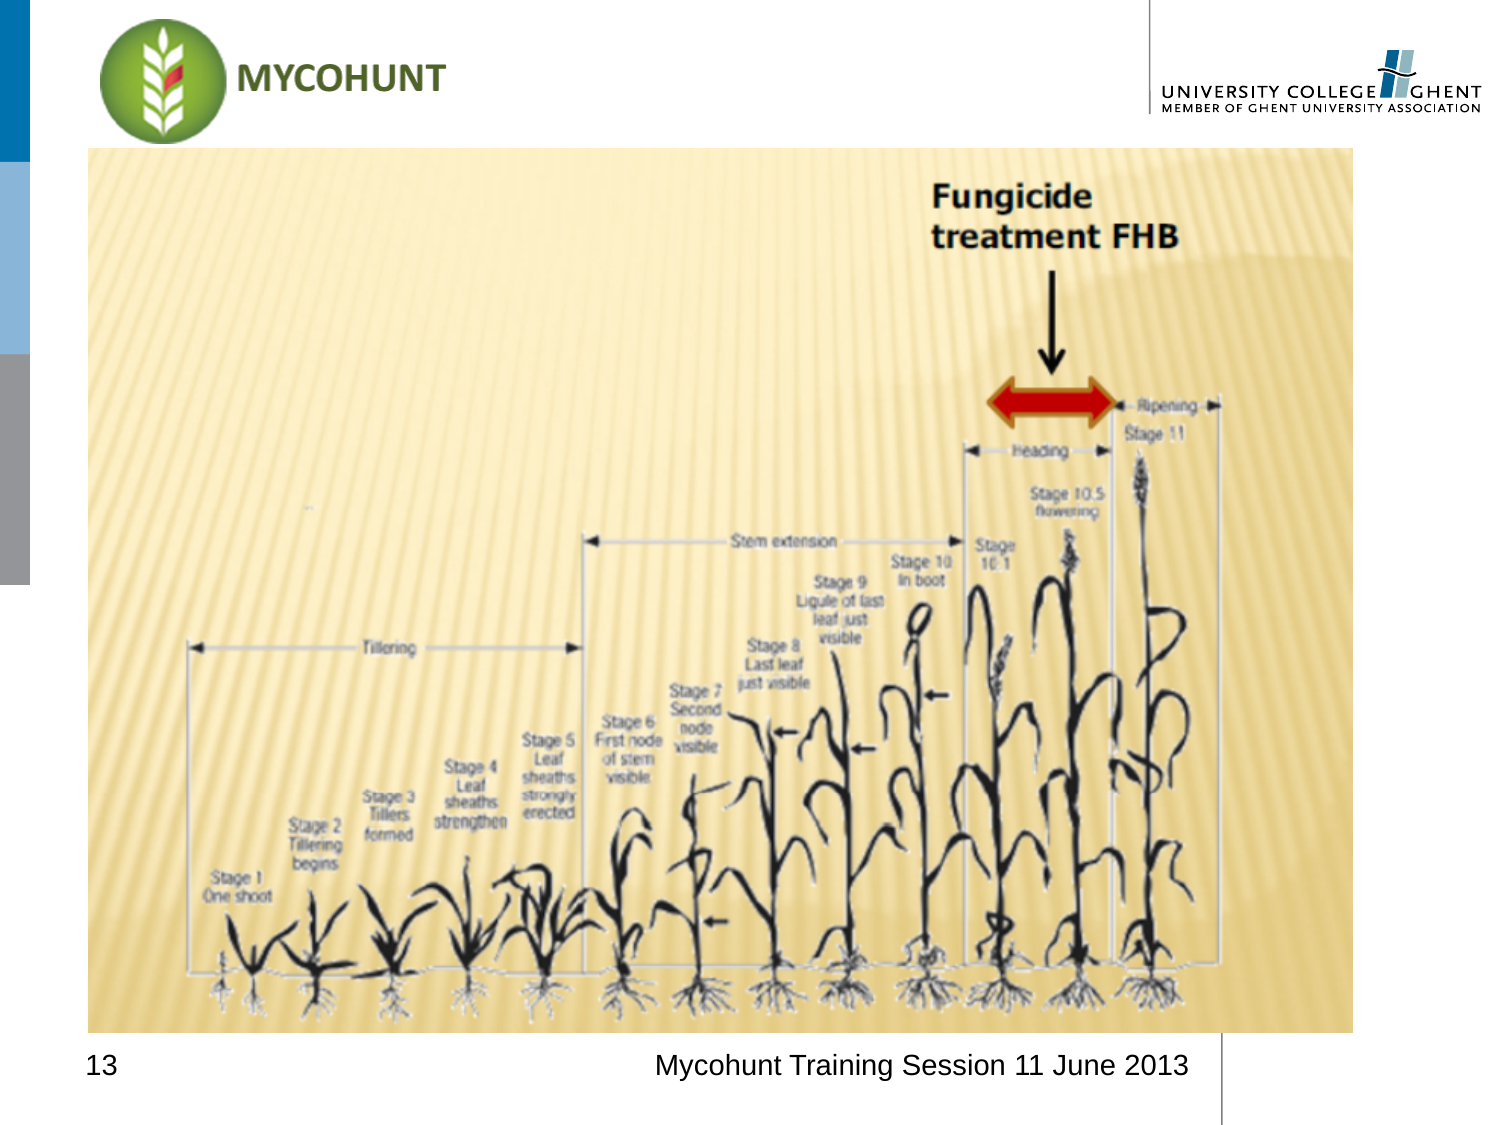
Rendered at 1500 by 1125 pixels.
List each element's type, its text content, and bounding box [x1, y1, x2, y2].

footer Mycohunt Training Session 11 June 2013 [480, 1041, 1206, 1103]
picture [88, 19, 1353, 1033]
picture [0, 162, 30, 585]
slide_number 13 [70, 1024, 200, 1103]
